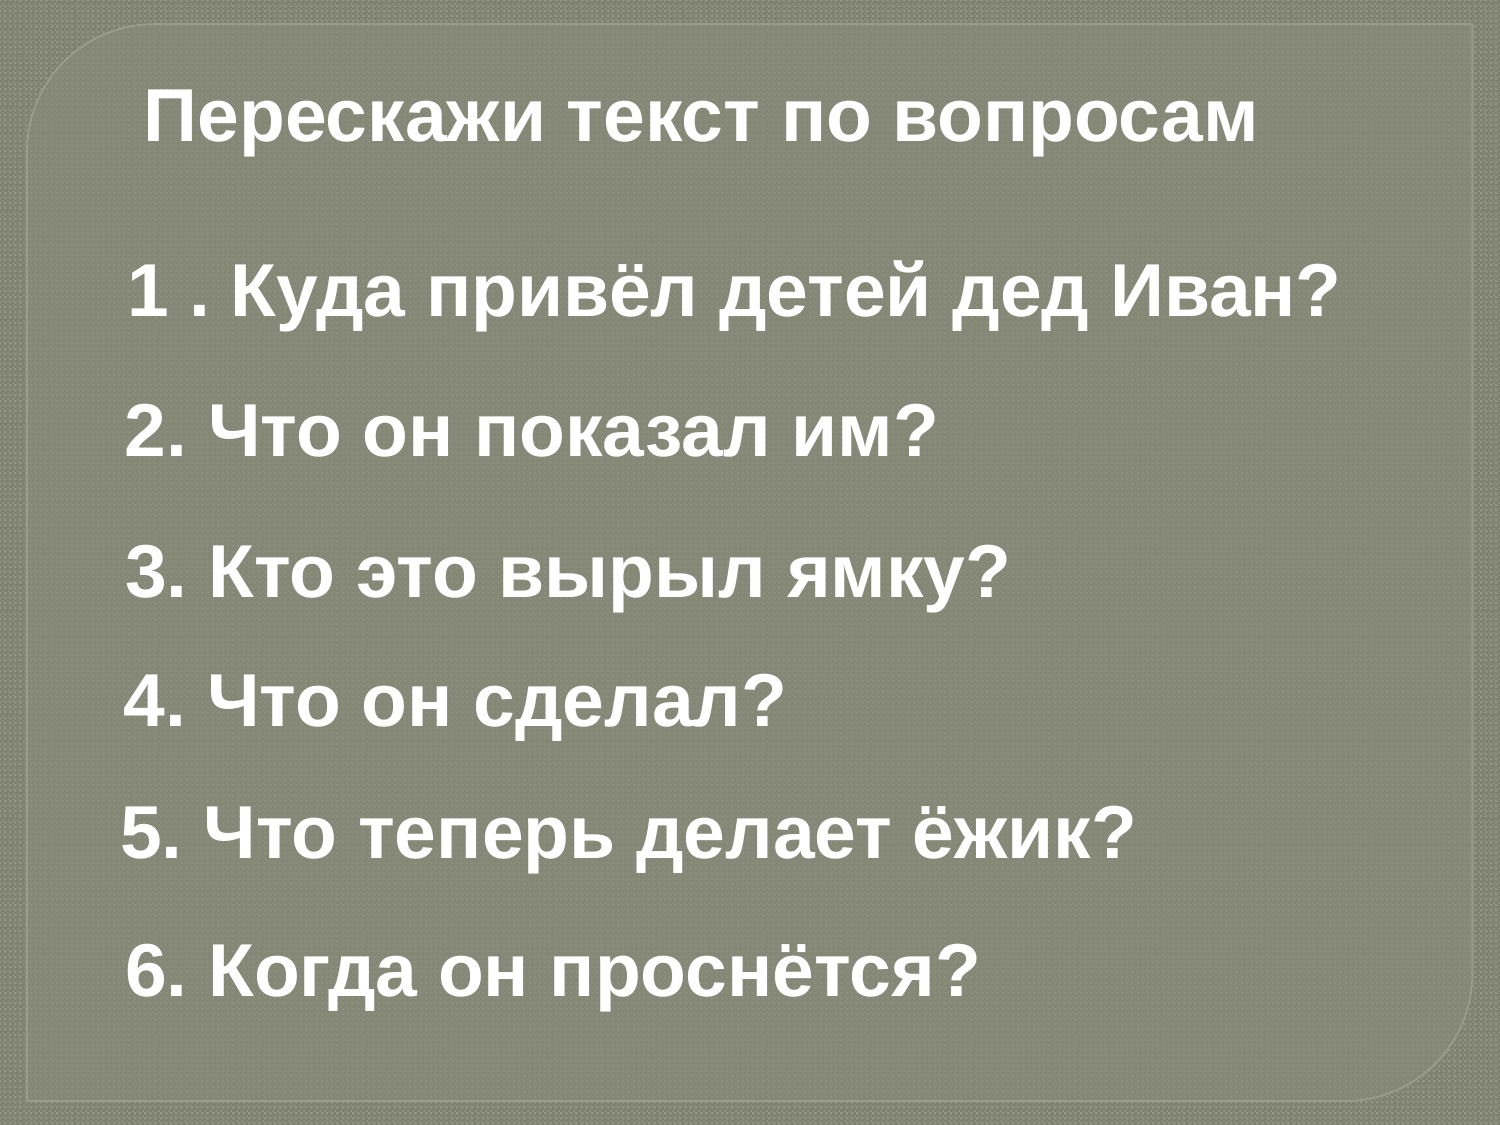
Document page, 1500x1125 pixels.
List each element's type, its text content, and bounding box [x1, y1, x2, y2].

text_box 5. Что теперь делает ёжик? [105, 775, 1360, 971]
text_box 4. Что он сделал? [109, 643, 824, 749]
text_box 3. Кто это вырыл ямку? [110, 515, 1048, 620]
text_box 6. Когда он проснётся? [110, 913, 1018, 1019]
text_box Перескажи текст по вопросам [128, 58, 1372, 164]
text_box 1 . Куда привёл детей дед Иван? [112, 233, 1379, 339]
text_box 2. Что он показал им? [109, 374, 976, 480]
